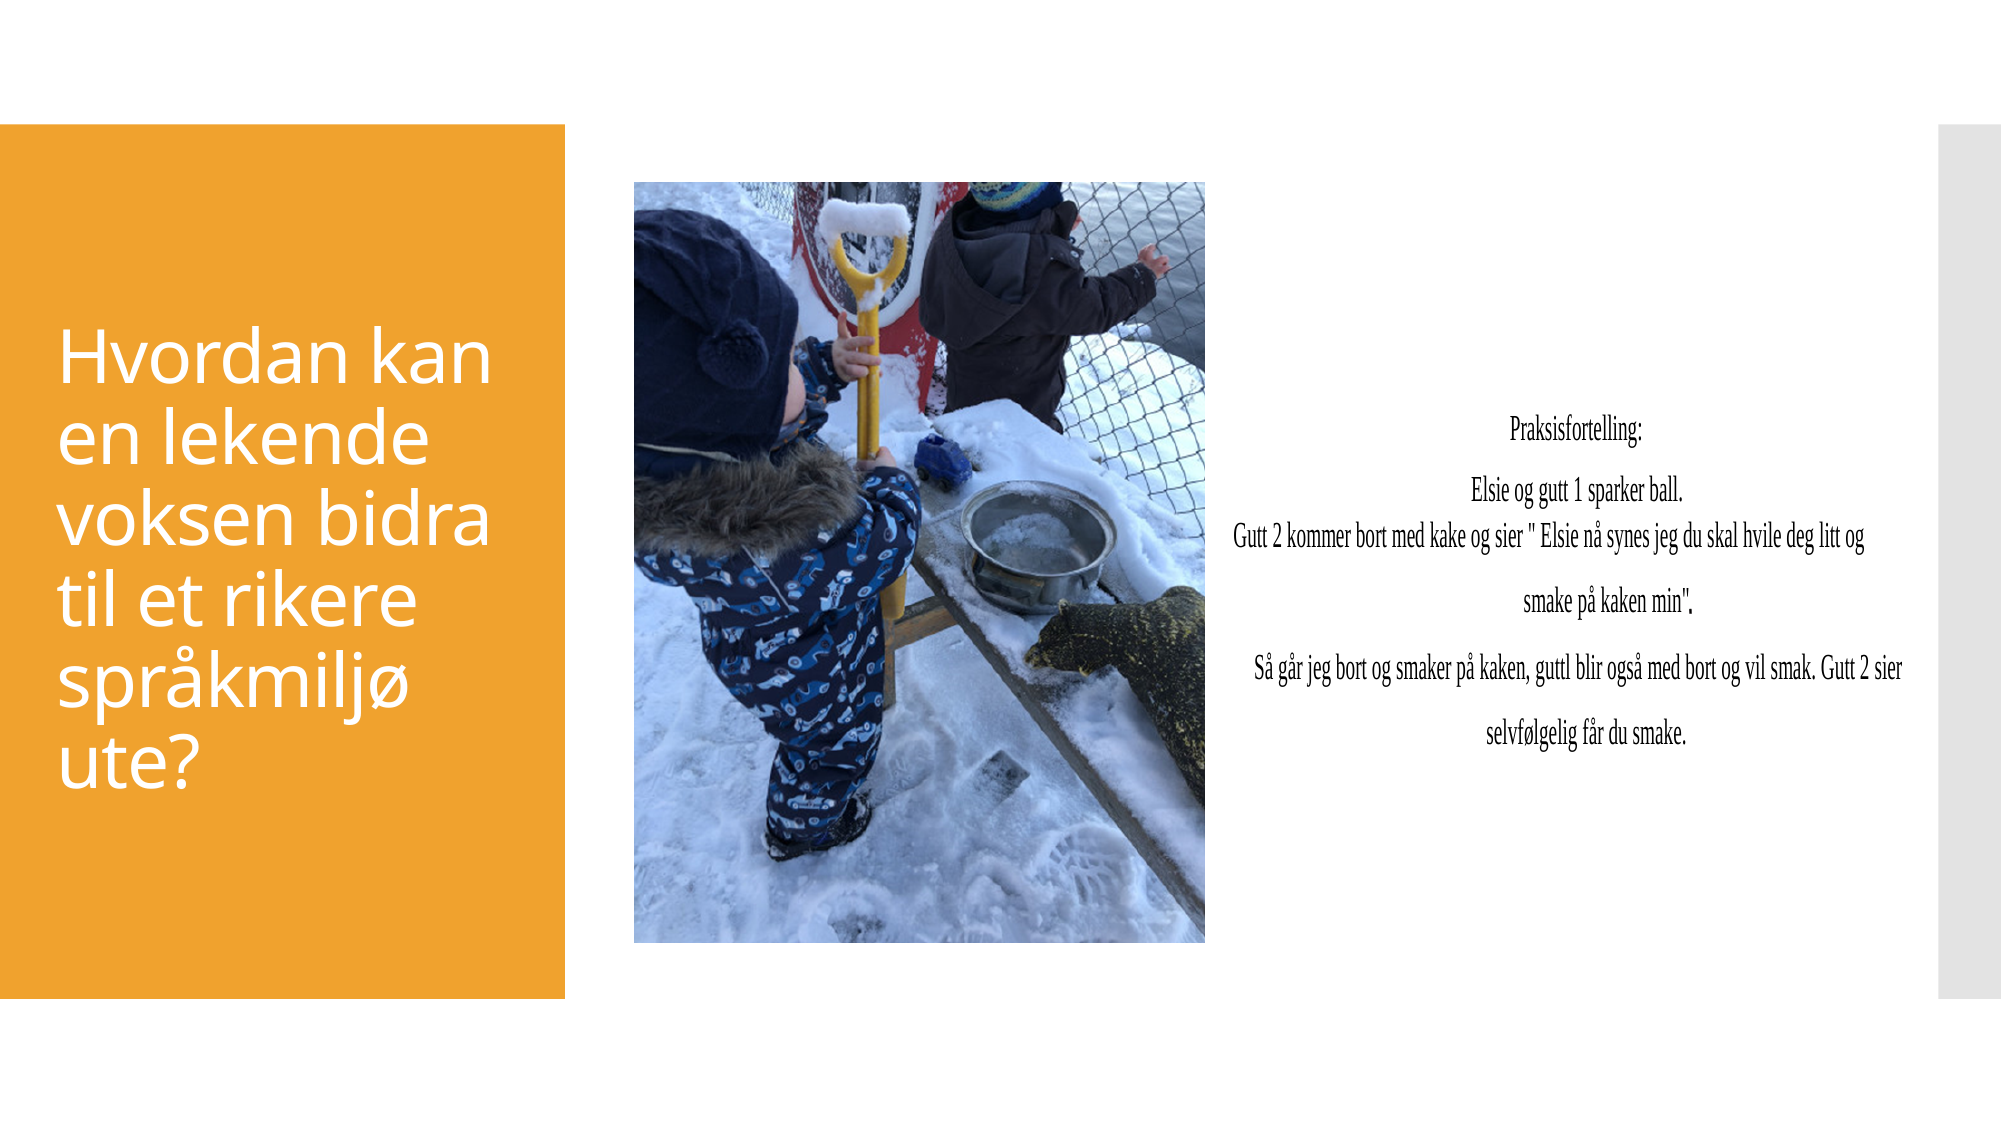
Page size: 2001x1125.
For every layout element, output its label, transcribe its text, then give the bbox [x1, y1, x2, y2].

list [634, 182, 1205, 943]
title Hvordan kan en lekende voksen bidra til et rikere språkmiljø ute? [41, 184, 525, 940]
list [1233, 406, 1914, 778]
